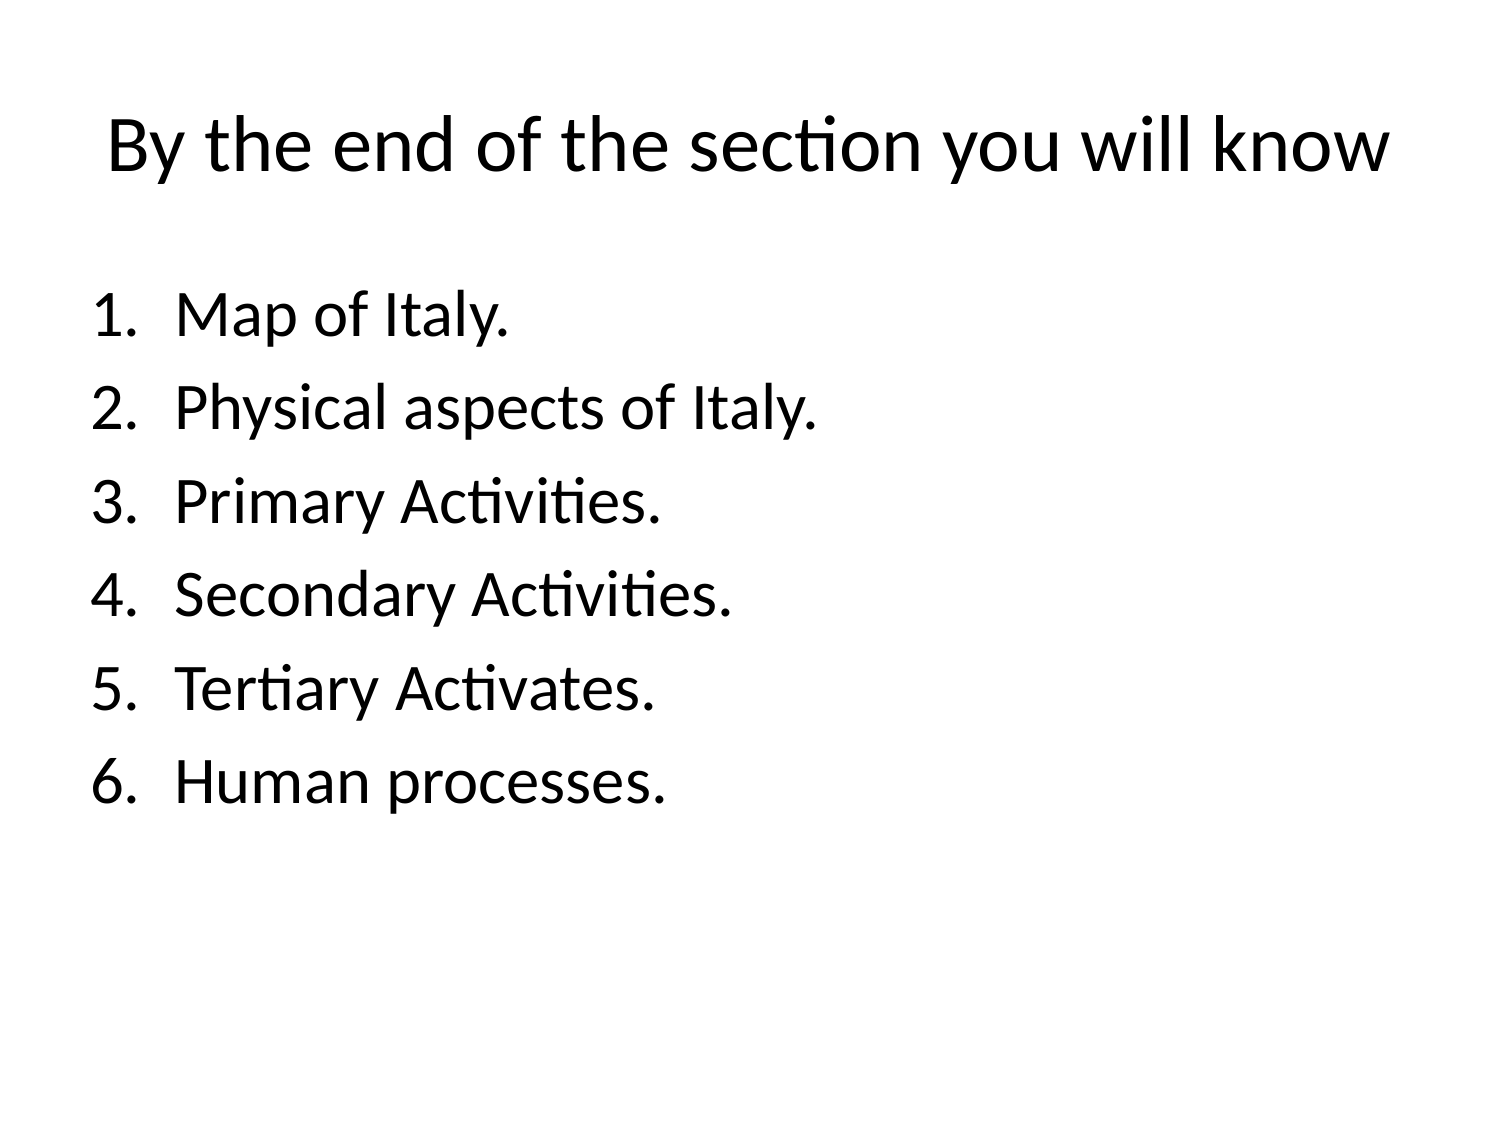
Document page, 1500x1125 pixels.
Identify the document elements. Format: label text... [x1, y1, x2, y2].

title By the end of the section you will know [75, 45, 1425, 233]
list Map of Italy. Physical aspects of Italy. Primary Activities. Secondary Activities. Tertiary Activates. Human processes. [75, 262, 1425, 1005]
